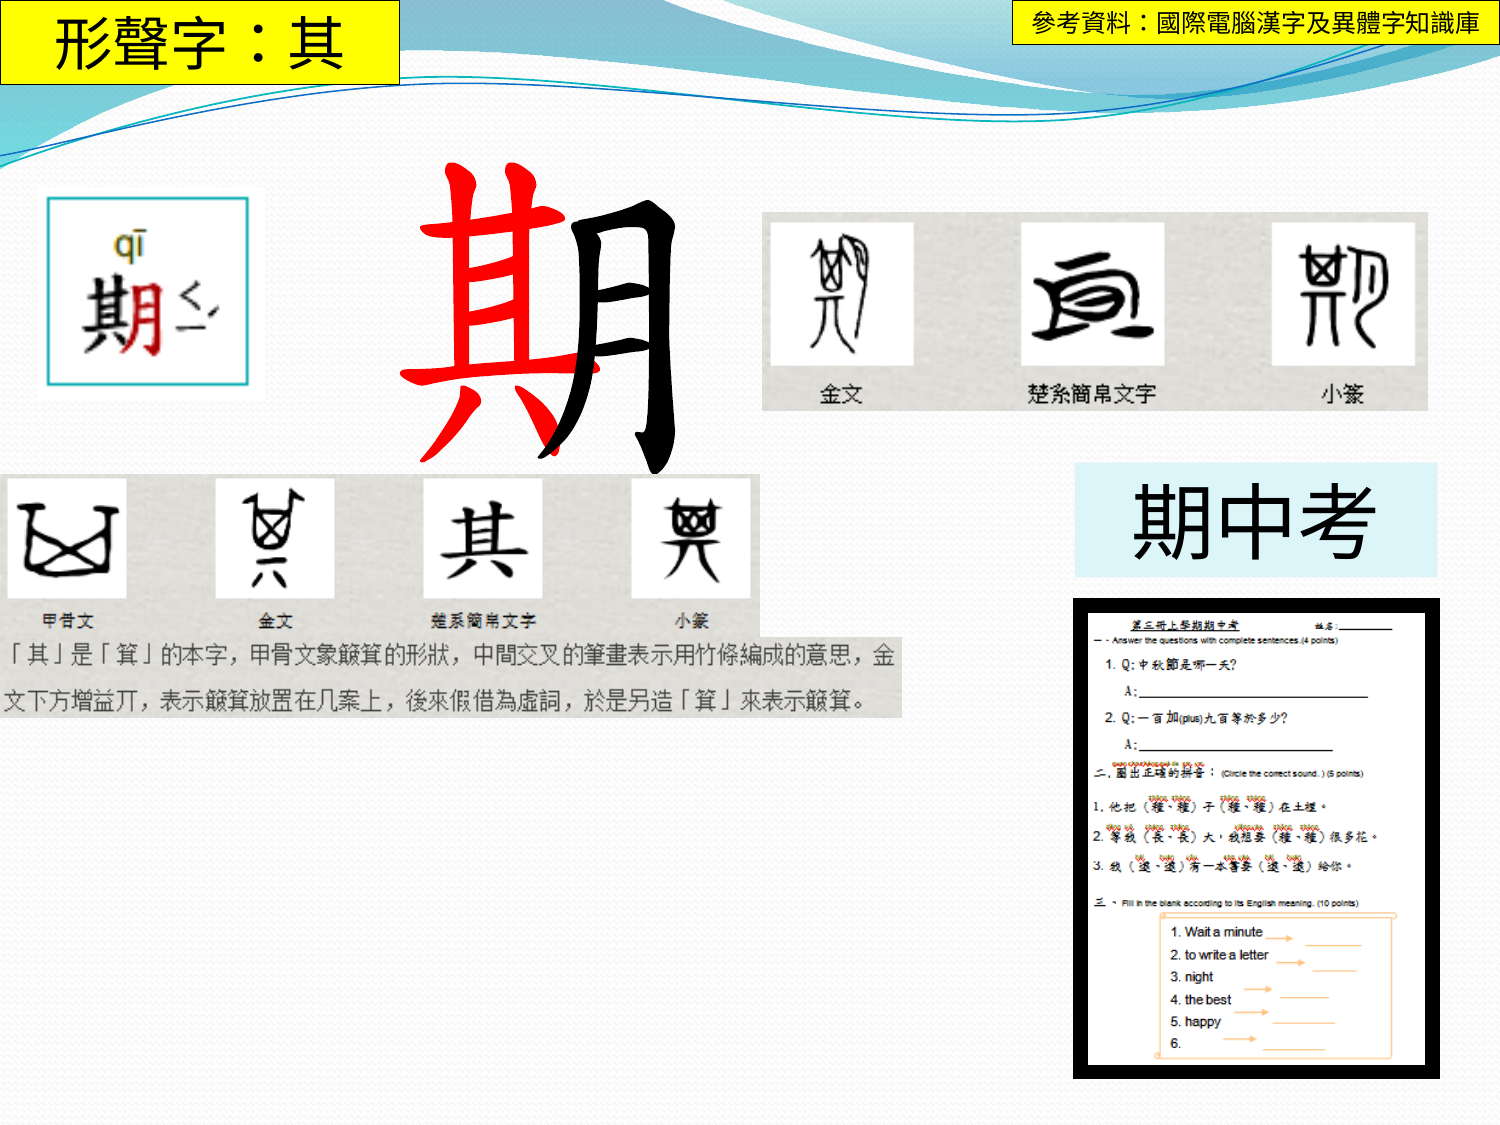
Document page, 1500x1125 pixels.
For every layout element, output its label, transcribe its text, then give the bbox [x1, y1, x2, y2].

text_box 期中考 [1074, 462, 1438, 578]
picture [37, 187, 266, 401]
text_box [399, 162, 601, 463]
text_box 參考資料：國際電腦漢字及異體字知識庫 [1012, 0, 1500, 45]
text_box 形聲字：其 [0, 0, 400, 85]
picture [0, 474, 902, 718]
picture [762, 212, 1428, 412]
text_box 面具 [530, 201, 537, 463]
picture [1087, 612, 1426, 1066]
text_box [537, 199, 676, 473]
